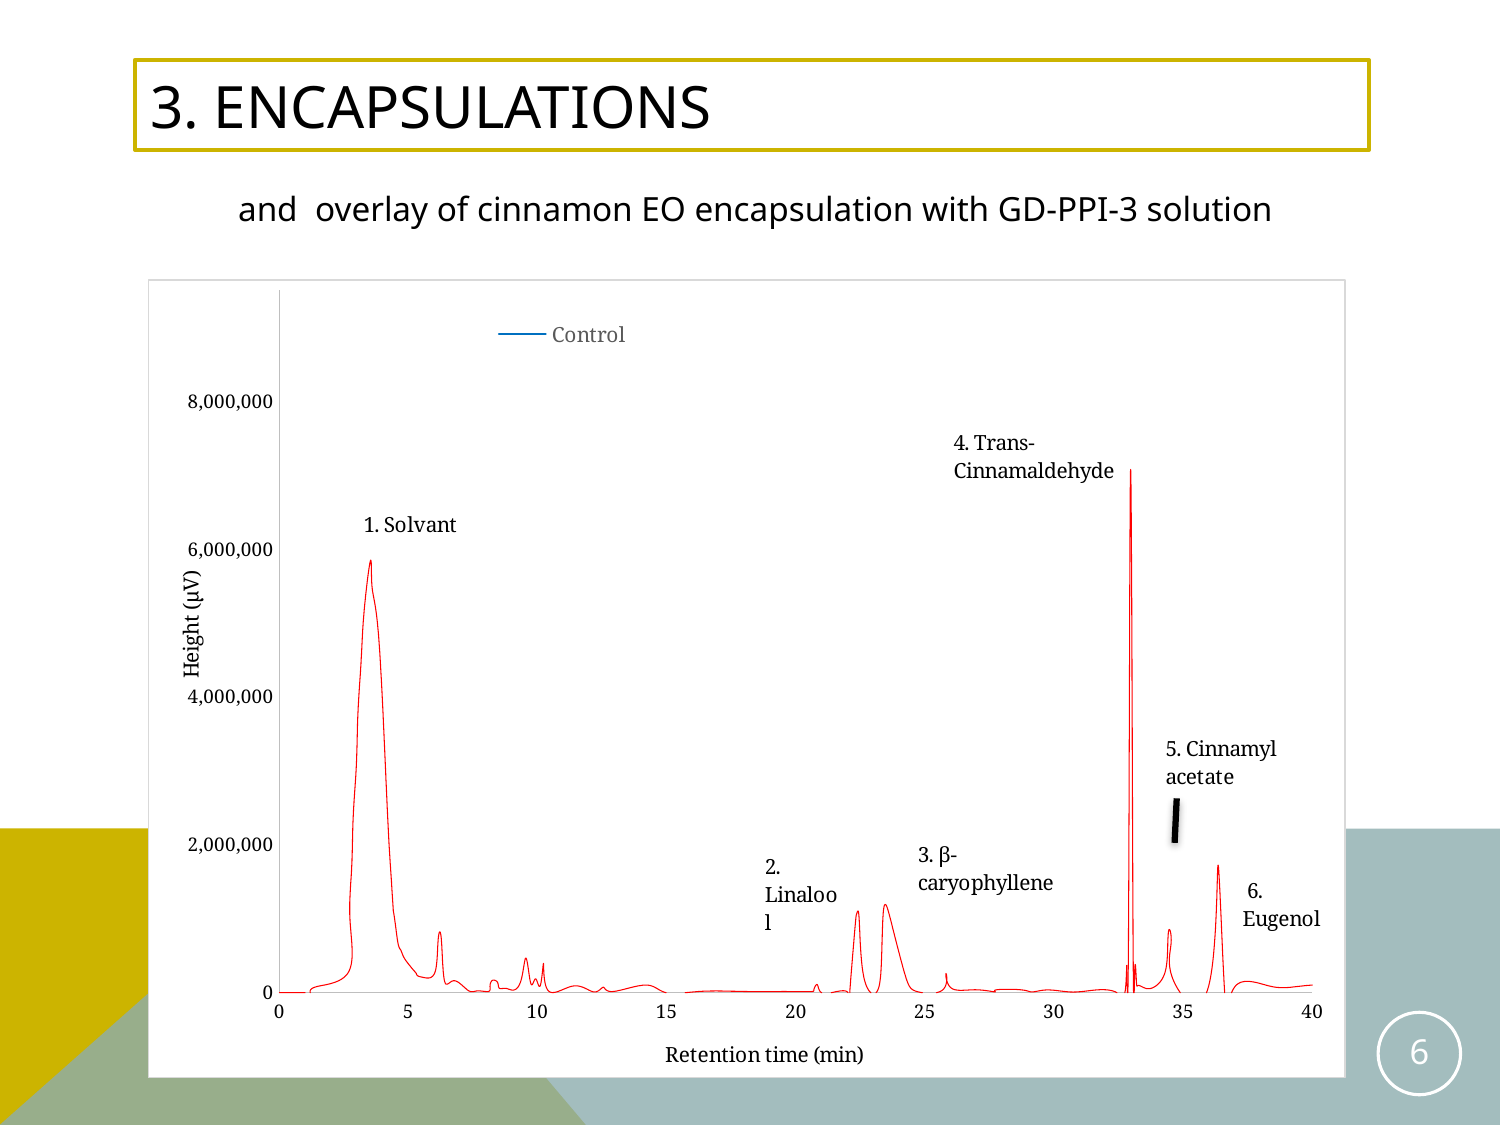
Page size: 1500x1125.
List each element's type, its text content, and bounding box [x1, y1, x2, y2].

slide_number 6 [1376, 1010, 1463, 1097]
chart [147, 278, 1346, 1079]
title 3. Encapsulations [133, 58, 1371, 152]
